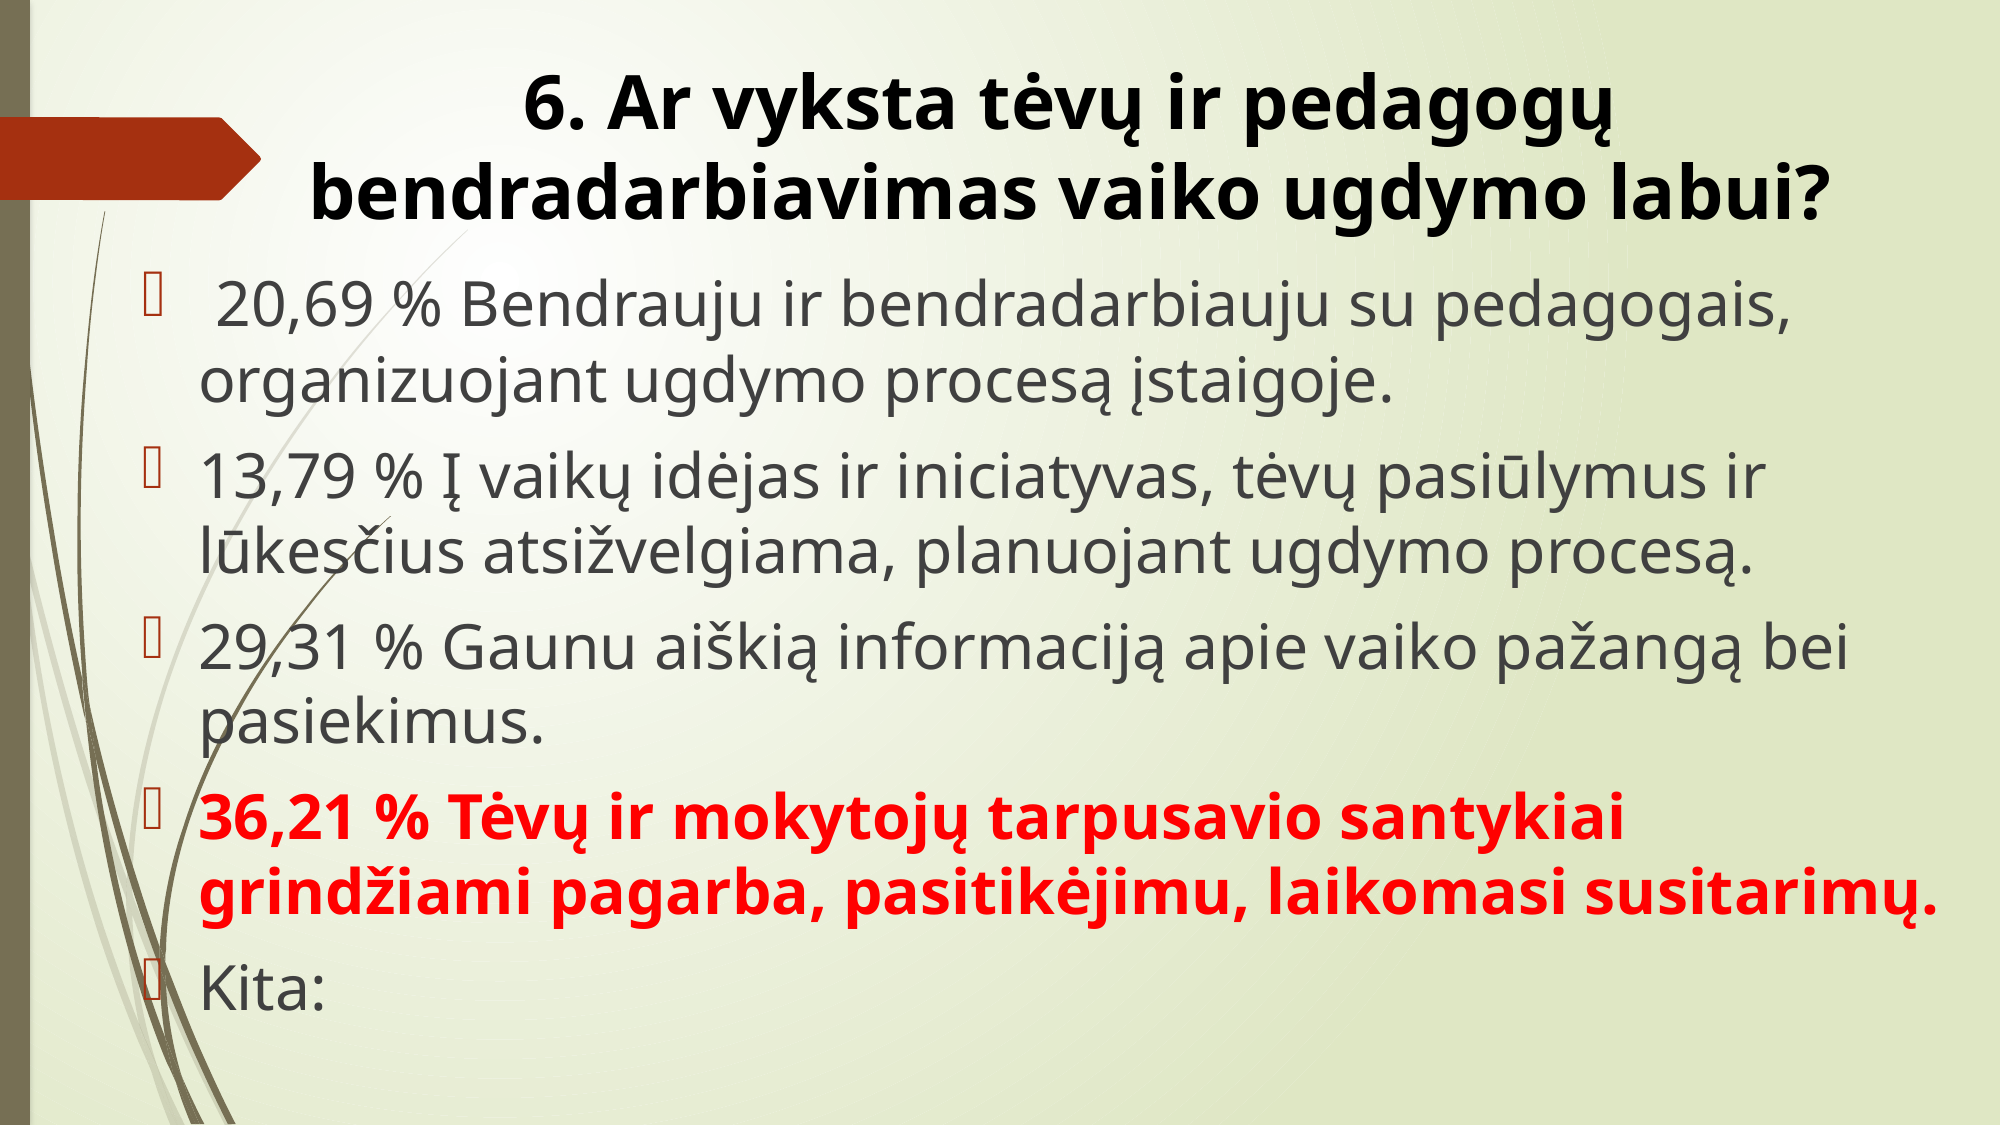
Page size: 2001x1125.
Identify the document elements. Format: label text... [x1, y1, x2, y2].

title 6. Ar vyksta tėvų ir pedagogų bendradarbiavimas vaiko ugdymo labui? [180, 47, 1962, 252]
list 20,69 % Bendrauju ir bendradarbiauju su pedagogais, organizuojant ugdymo procesą įstaigoje. 13,79 % Į vaikų idėjas ir iniciatyvas, tėvų pasiūlymus ir lūkesčius atsižvelgiama, planuojant ugdymo procesą. 29,31 % Gaunu aiškią informaciją apie vaiko pažangą bei pasiekimus. 36,21 % Tėvų ir mokytojų tarpusavio santykiai grindžiami pagarba, pasitikėjimu, laikomasi susitarimų. Kita: [126, 252, 1962, 873]
